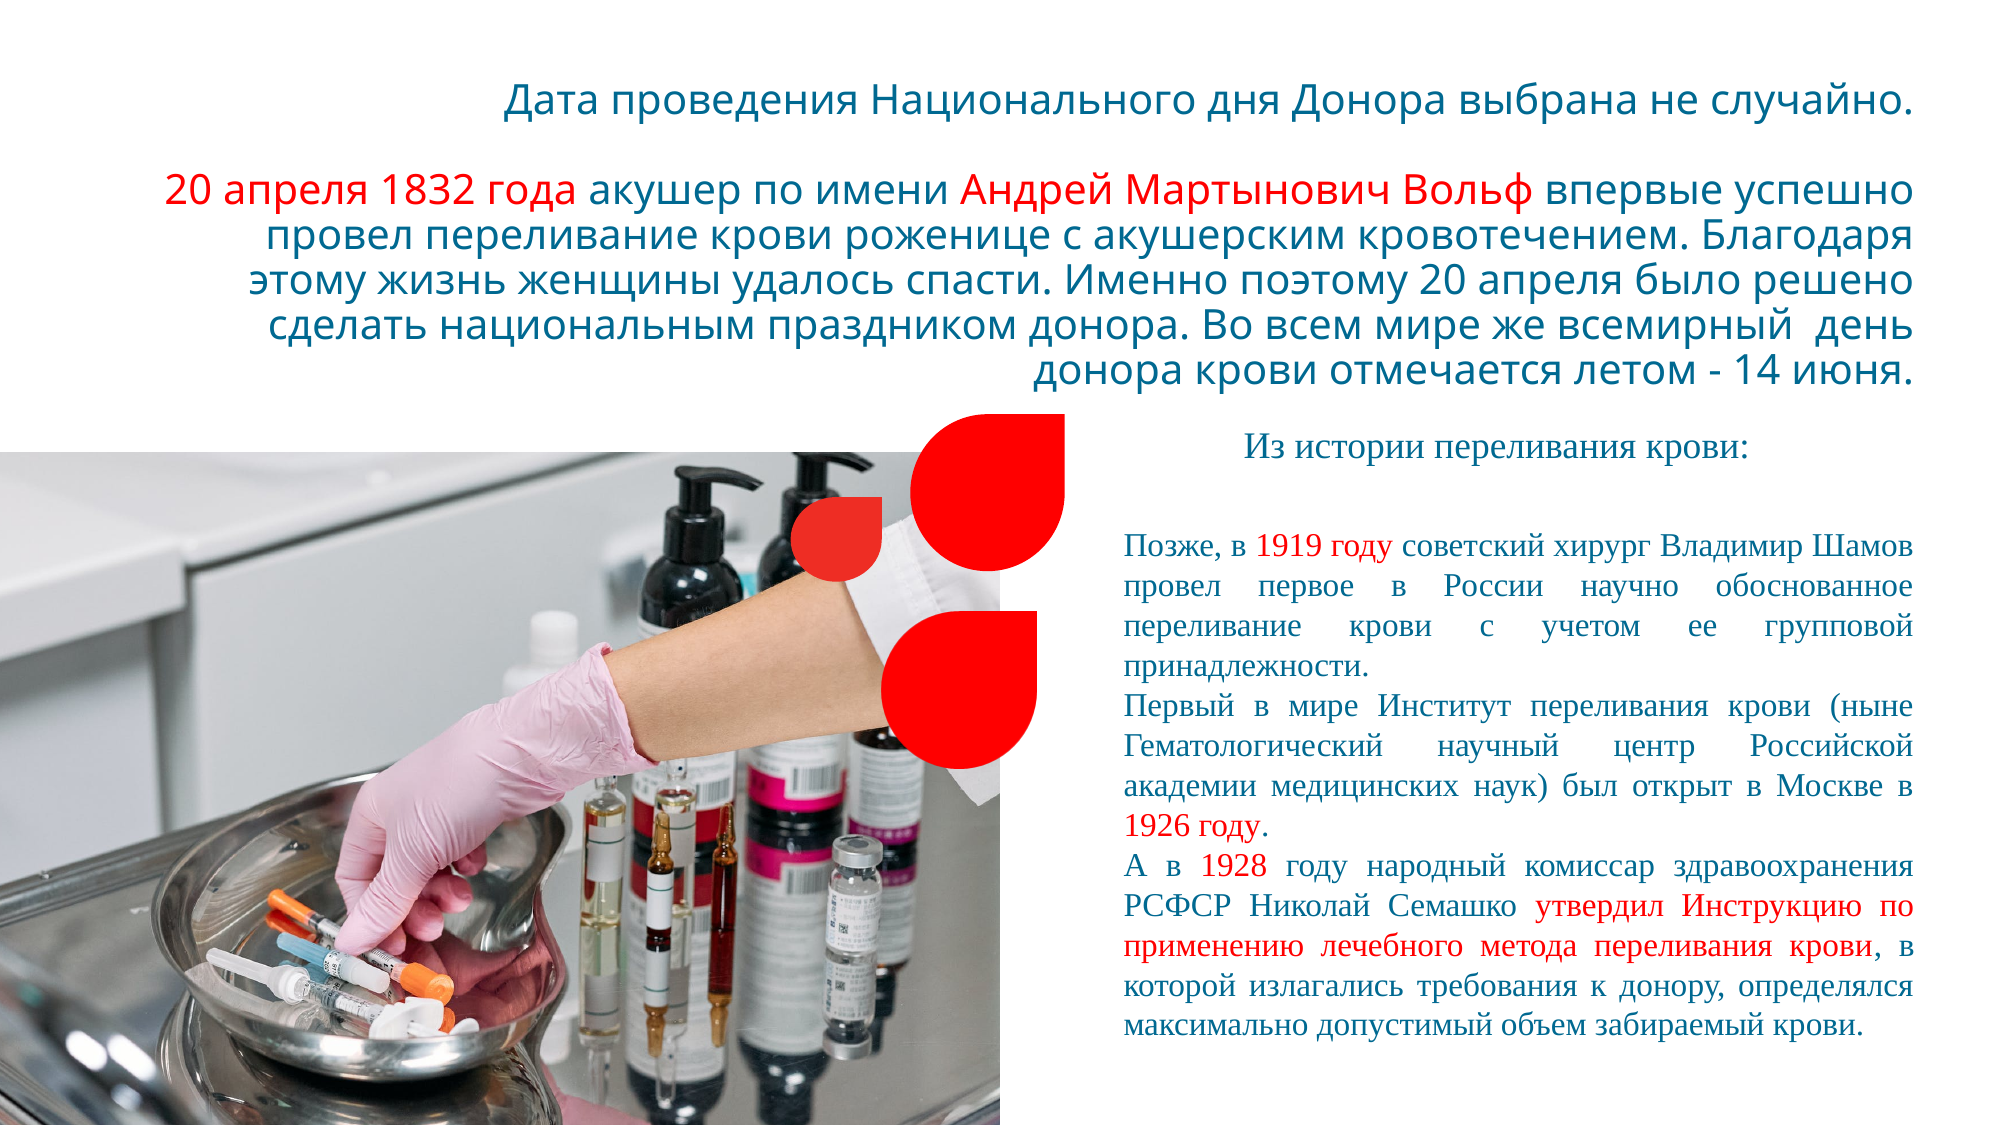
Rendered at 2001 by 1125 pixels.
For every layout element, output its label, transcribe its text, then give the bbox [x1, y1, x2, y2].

title Дата проведения Национального дня Донора выбрана не случайно. 20 апреля 1832 года акушер по имени Андрей Мартынович Вольф впервые успешно провел переливание крови роженице с акушерским кровотечением. Благодаря этому жизнь женщины удалось спасти. Именно поэтому 20 апреля было решено сделать национальным праздником донора. Во всем мире же всемирный день донора крови отмечается летом - 14 июня. [137, 54, 1930, 452]
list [0, 452, 1000, 1125]
text_box [920, 413, 1066, 571]
text_box Позже, в 1919 году советский хирург Владимир Шамов провел первое в России научно обоснованное переливание крови с учетом ее групповой принадлежности. Первый в мире Институт переливания крови (ныне Гематологический научный центр Российской академии медицинских наук) был открыт в Москве в 1926 году. А в 1928 году народный комиссар здравоохранения РСФСР Николай Семашко утвердил Инструкцию по применению лечебного метода переливания крови, в которой излагались требования к донору, определялся максимально допустимый объем забираемый крови. [1108, 516, 1930, 1050]
text_box Из истории переливания крови: [1066, 414, 1930, 474]
picture [881, 611, 1037, 769]
